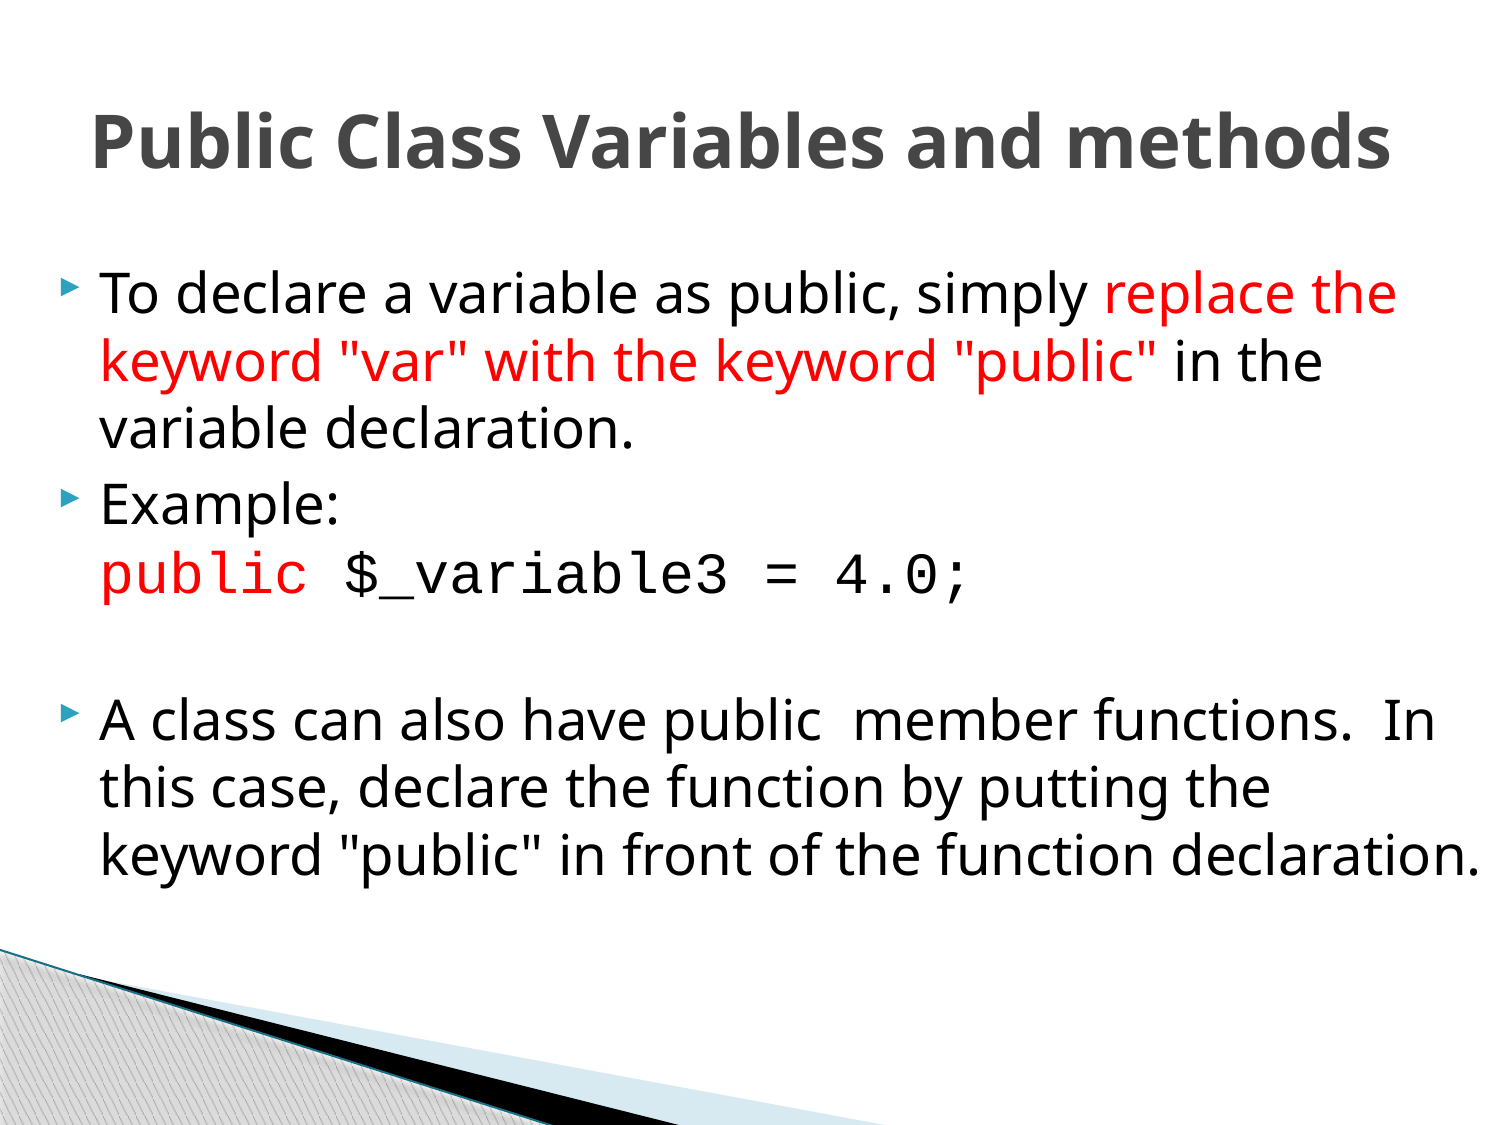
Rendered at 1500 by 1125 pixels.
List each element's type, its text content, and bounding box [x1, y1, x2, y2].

list To declare a variable as public, simply replace the keyword "var" with the keyword "public" in the variable declaration. Example: public $_variable3 = 4.0; A class can also have public member functions. In this case, declare the function by putting the keyword "public" in front of the function declaration. [24, 249, 1500, 1125]
title Public Class Variables and methods [75, 45, 1450, 233]
